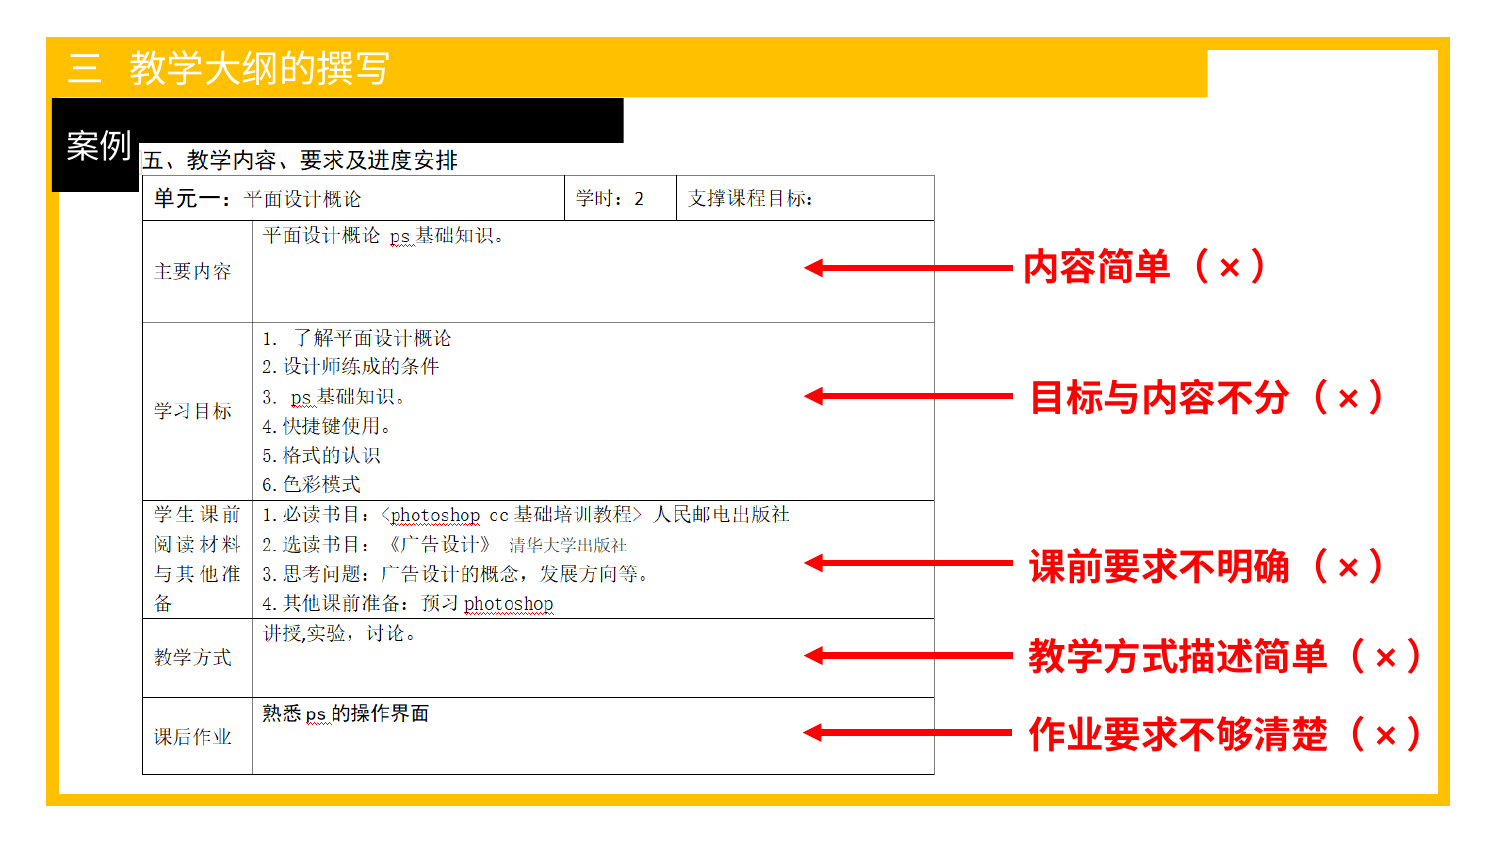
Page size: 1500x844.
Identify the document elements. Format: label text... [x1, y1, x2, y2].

text_box 内容简单（×） [1007, 213, 1303, 296]
text_box 课前要求不明确（×） [1013, 513, 1421, 596]
text_box 三 教学大纲的撰写 [51, 37, 1208, 98]
text_box 作业要求不够清楚（×） [1013, 681, 1459, 764]
text_box 教学方式描述简单（×） [1013, 603, 1459, 681]
text_box 案例 [51, 97, 625, 193]
picture [139, 143, 935, 779]
text_box 目标与内容不分（×） [1013, 344, 1421, 427]
